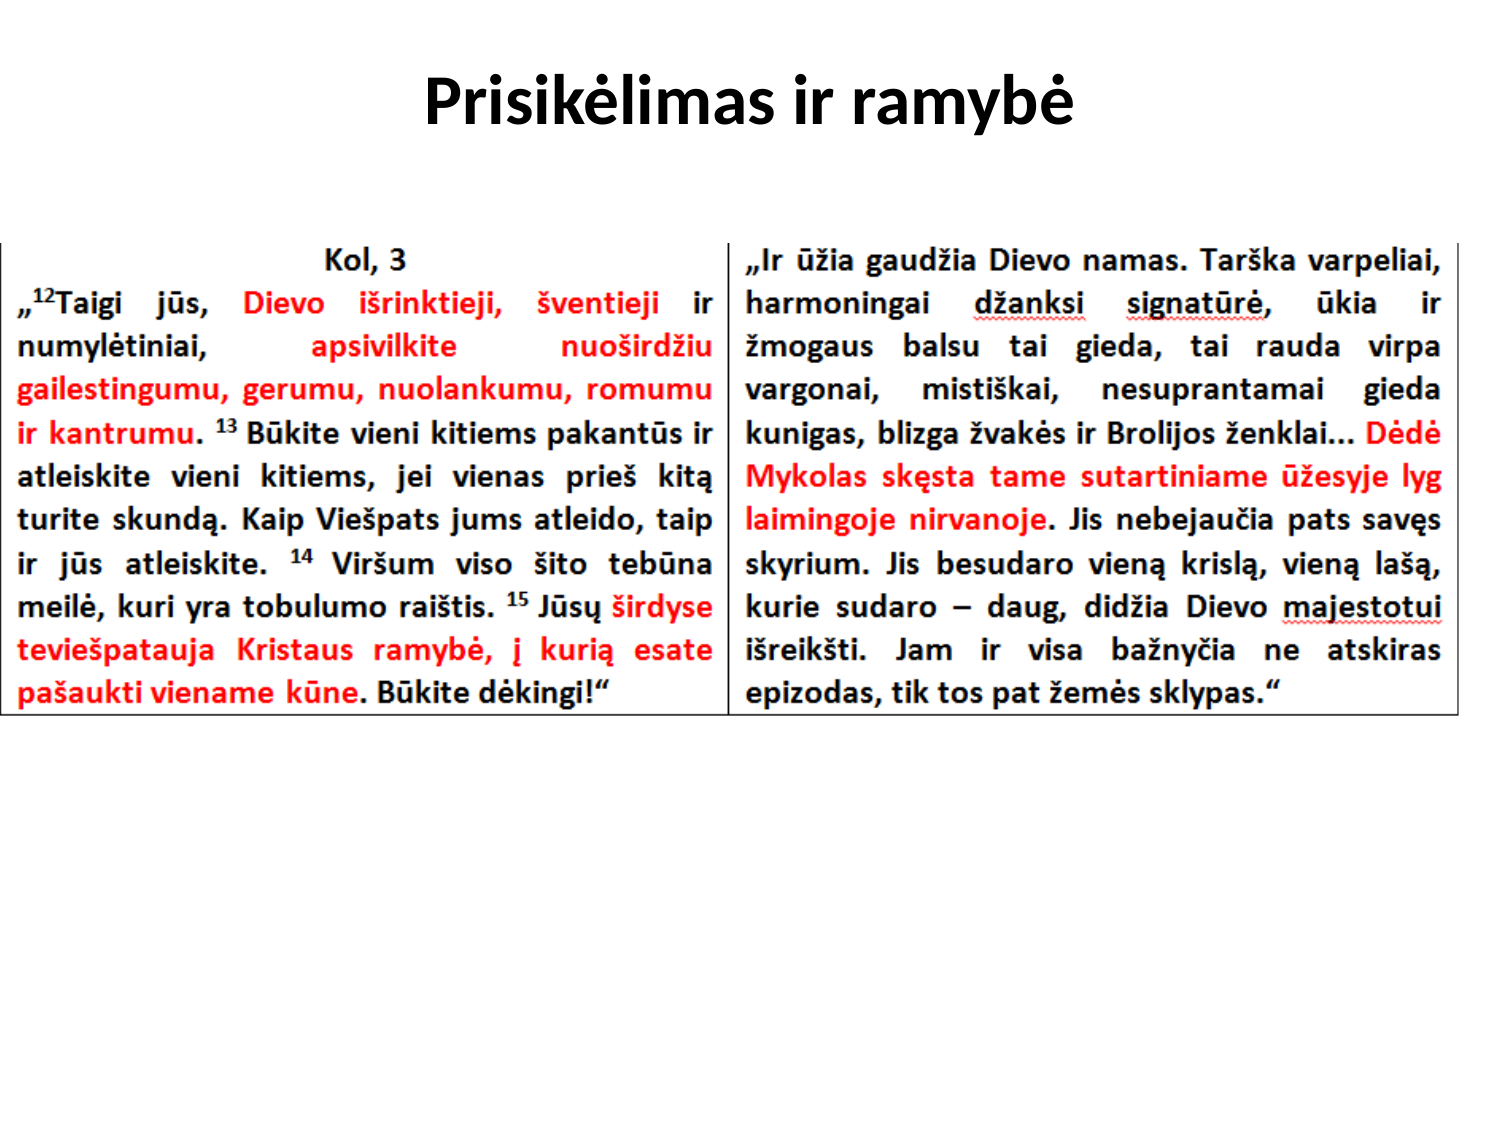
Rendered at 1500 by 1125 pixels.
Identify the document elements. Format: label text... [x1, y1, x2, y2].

title Prisikėlimas ir ramybė [75, 45, 1425, 233]
picture [0, 243, 1459, 719]
